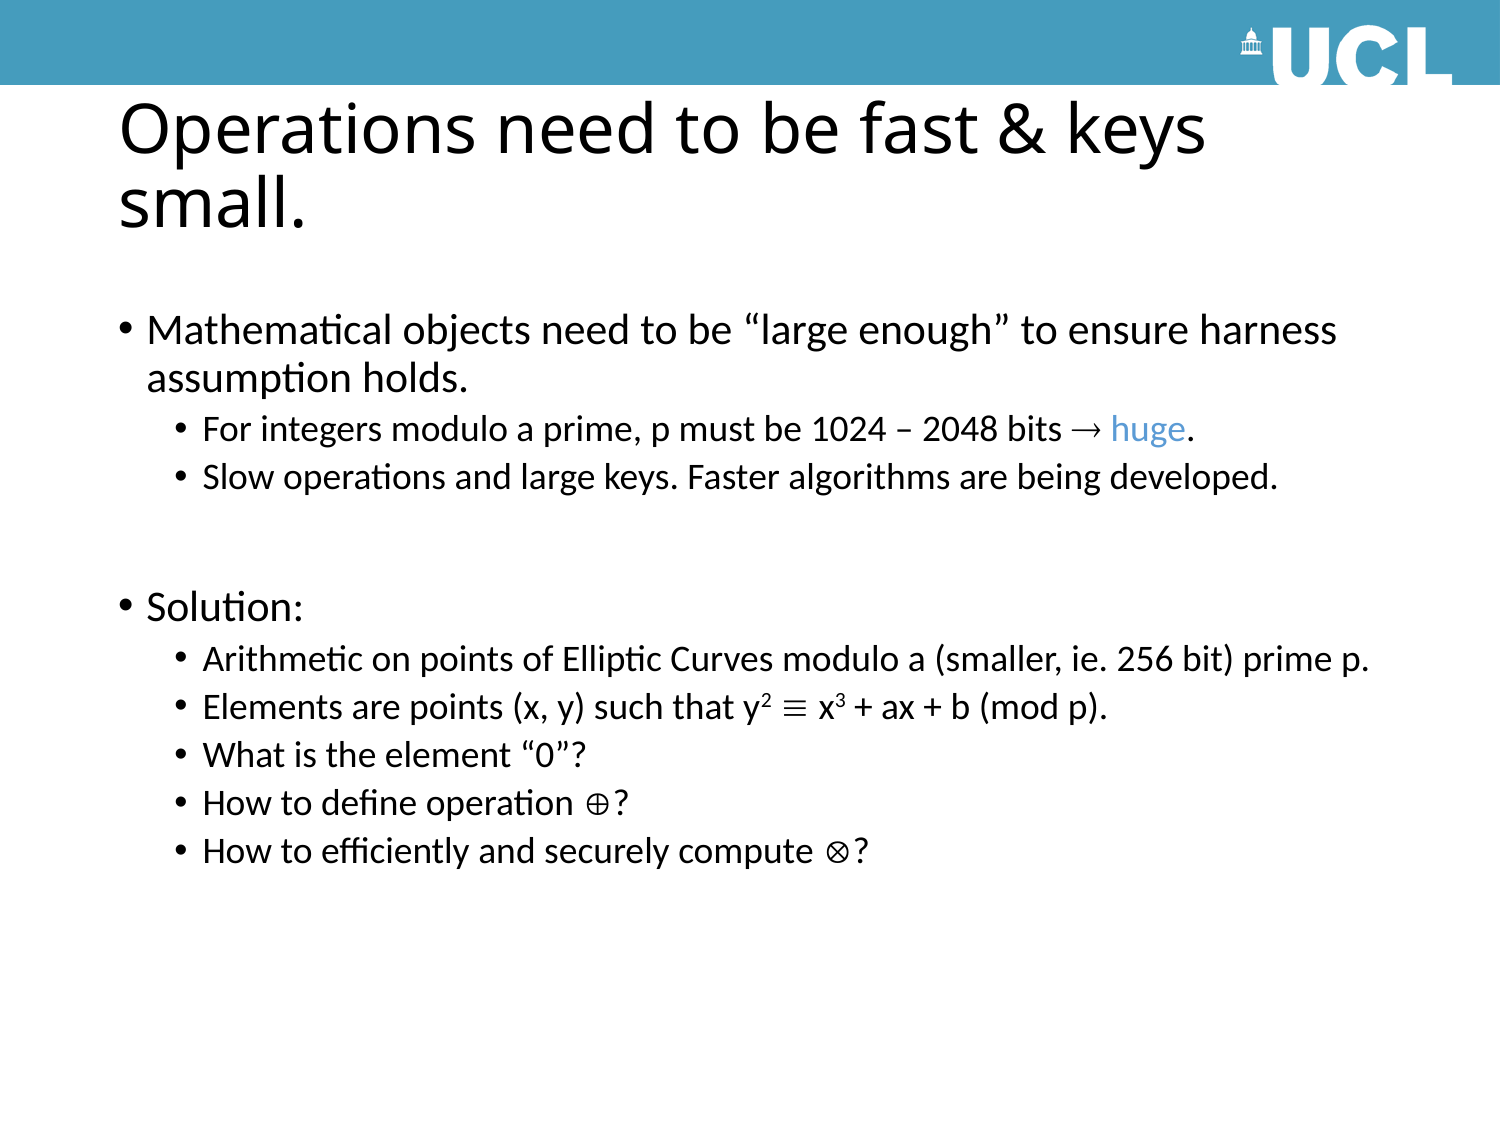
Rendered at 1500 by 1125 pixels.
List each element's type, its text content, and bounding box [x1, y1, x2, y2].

picture [0, 0, 1500, 85]
list Mathematical objects need to be “large enough” to ensure harness assumption holds. For integers modulo a prime, p must be 1024 – 2048 bits  huge. Slow operations and large keys. Faster algorithms are being developed. Solution: Arithmetic on points of Elliptic Curves modulo a (smaller, ie. 256 bit) prime p. Elements are points (x, y) such that y2  x3 + ax + b (mod p). What is the element “0”? How to define operation ? How to efficiently and securely compute ? [103, 299, 1397, 1014]
title Operations need to be fast & keys small. [103, 59, 1397, 278]
